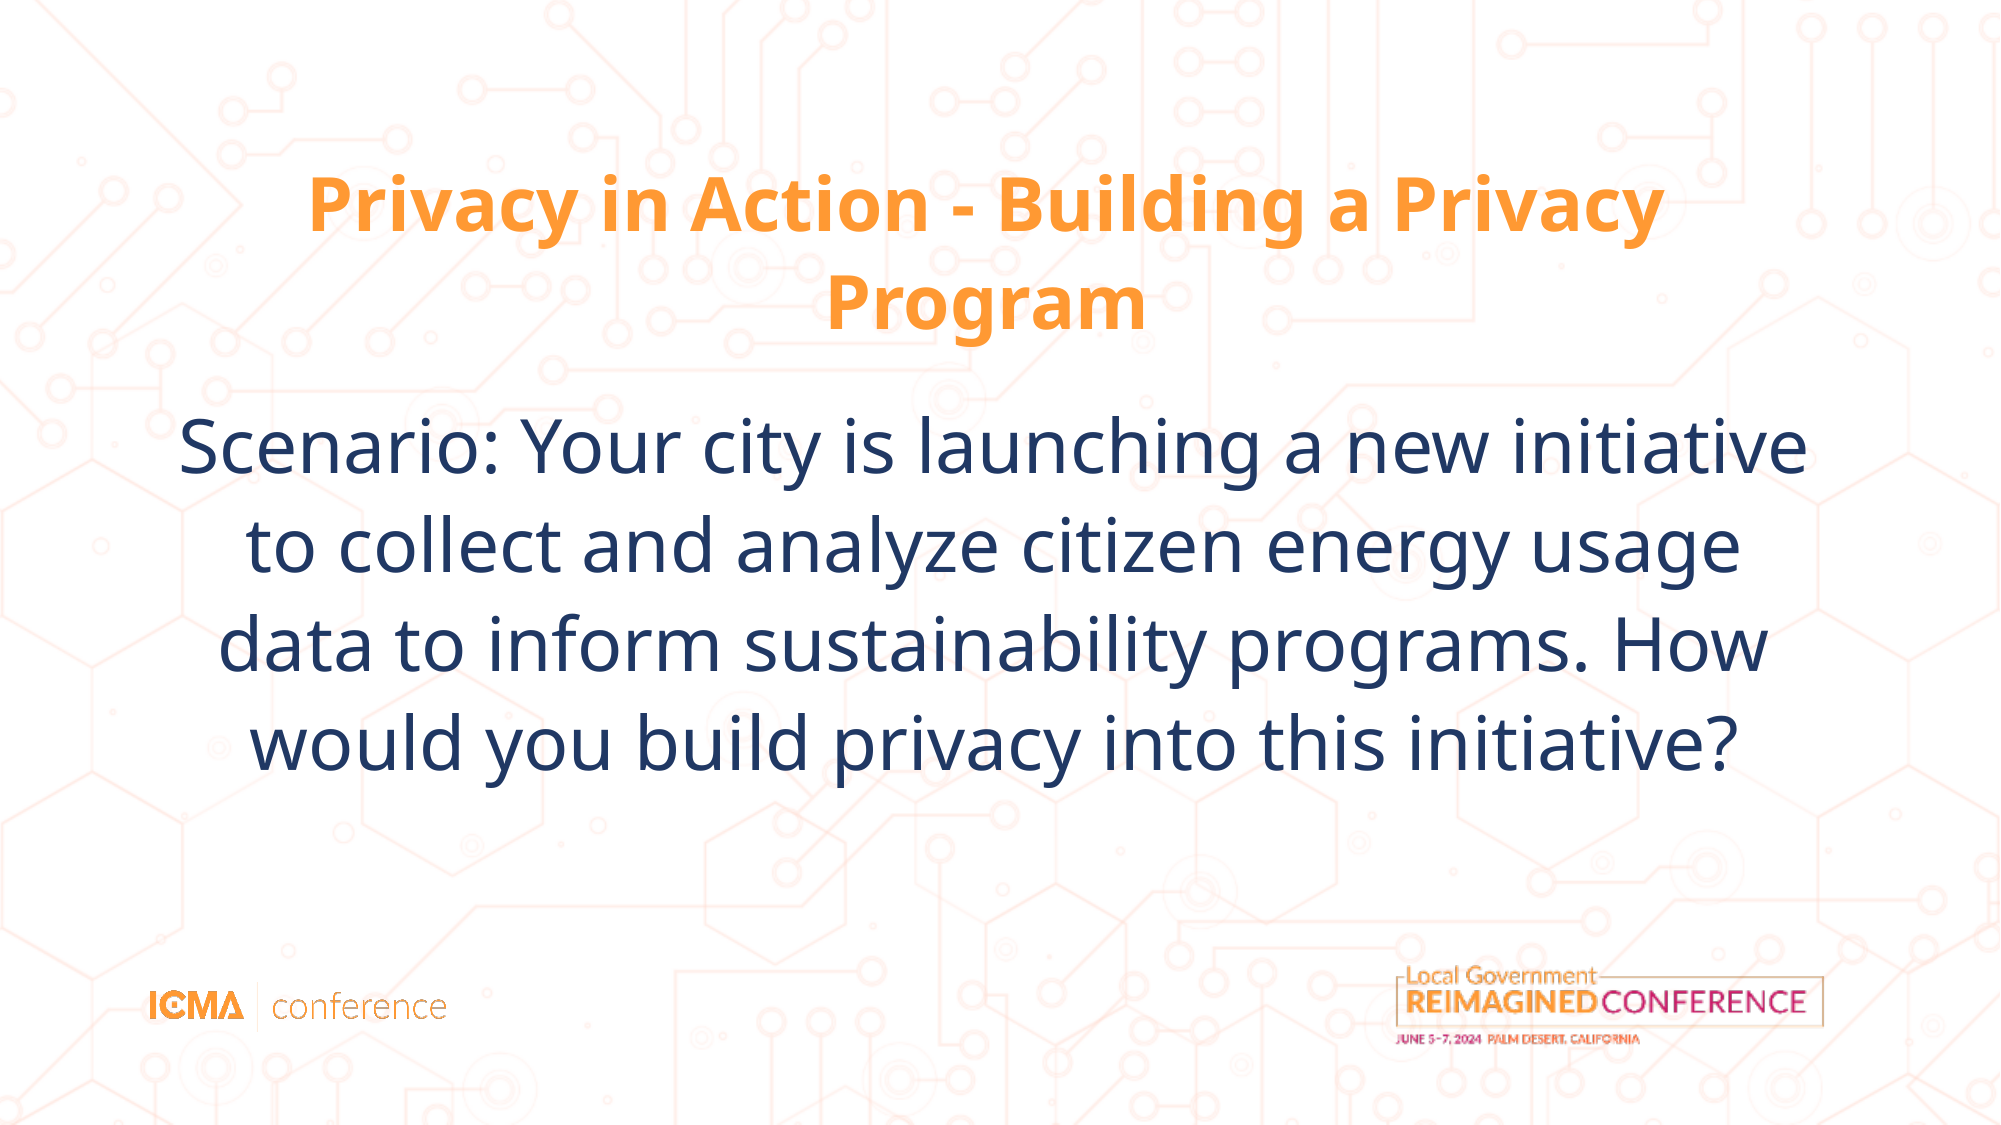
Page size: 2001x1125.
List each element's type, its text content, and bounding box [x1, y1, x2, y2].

title Privacy in Action - Building a Privacy Program [150, 149, 1824, 345]
picture [1384, 953, 1835, 1060]
picture [150, 982, 446, 1032]
list Scenario: Your city is launching a new initiative to collect and analyze citizen energy usage data to inform sustainability programs. How would you build privacy into this initiative? [150, 389, 1824, 878]
